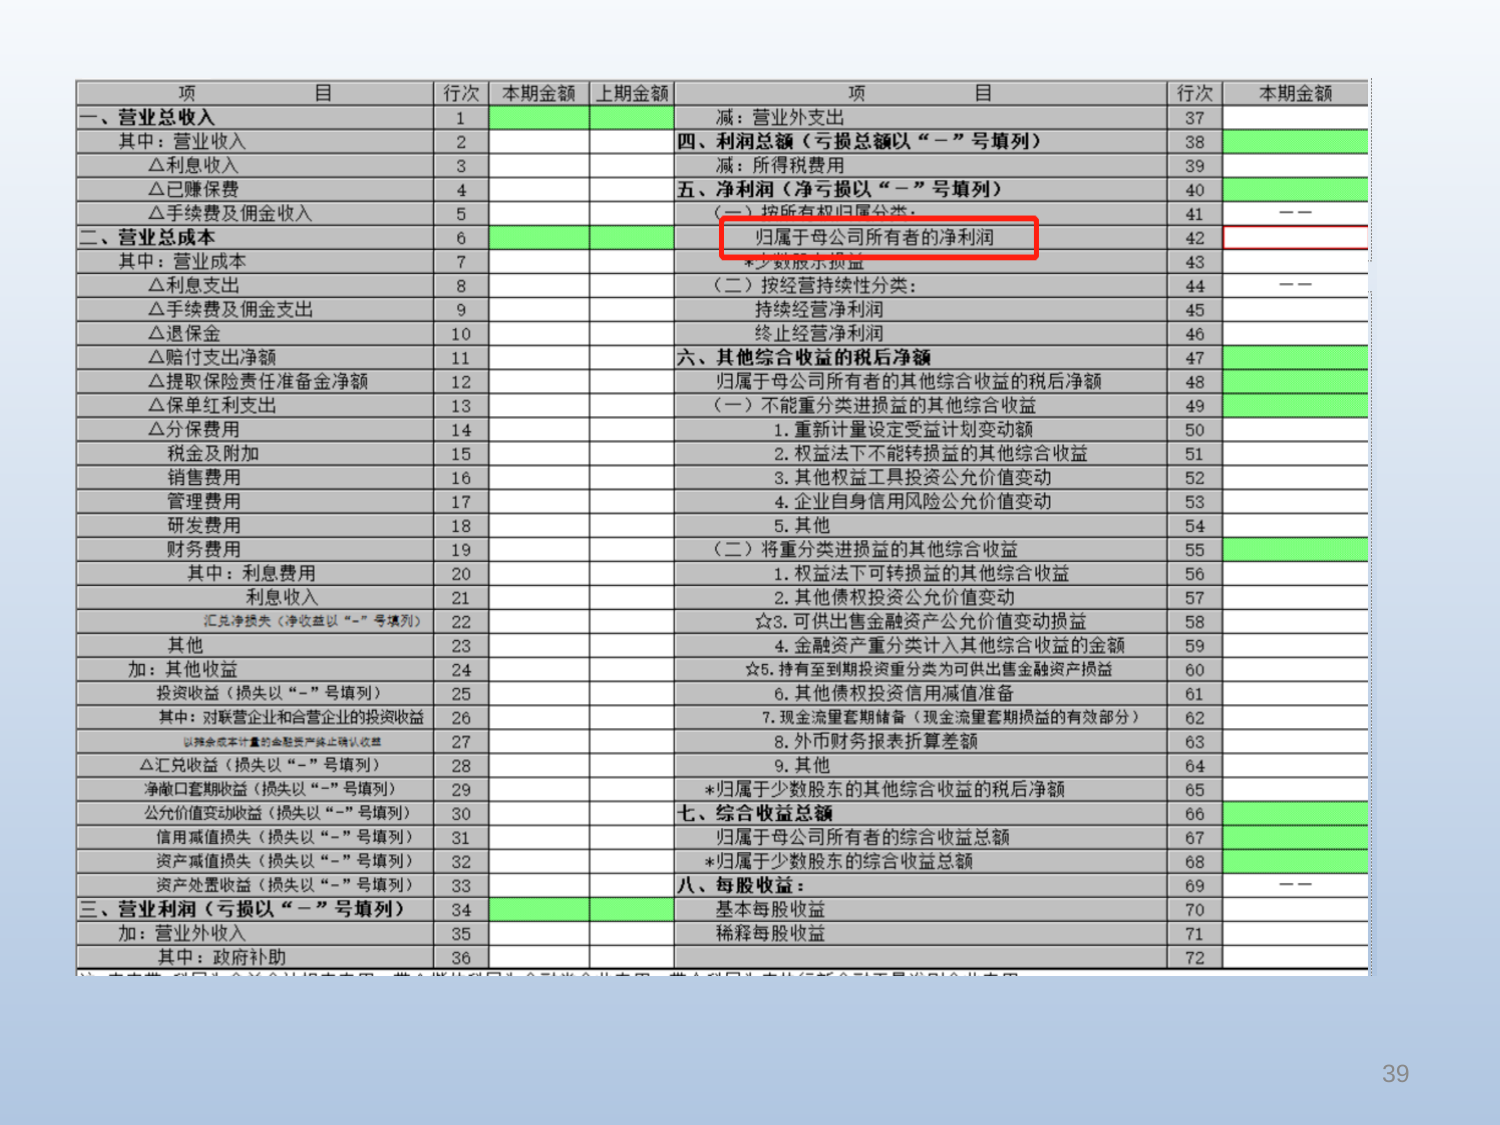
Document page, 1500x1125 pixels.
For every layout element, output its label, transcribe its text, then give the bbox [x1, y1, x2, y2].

slide_number 39 [1074, 1042, 1425, 1103]
picture [74, 77, 1377, 977]
